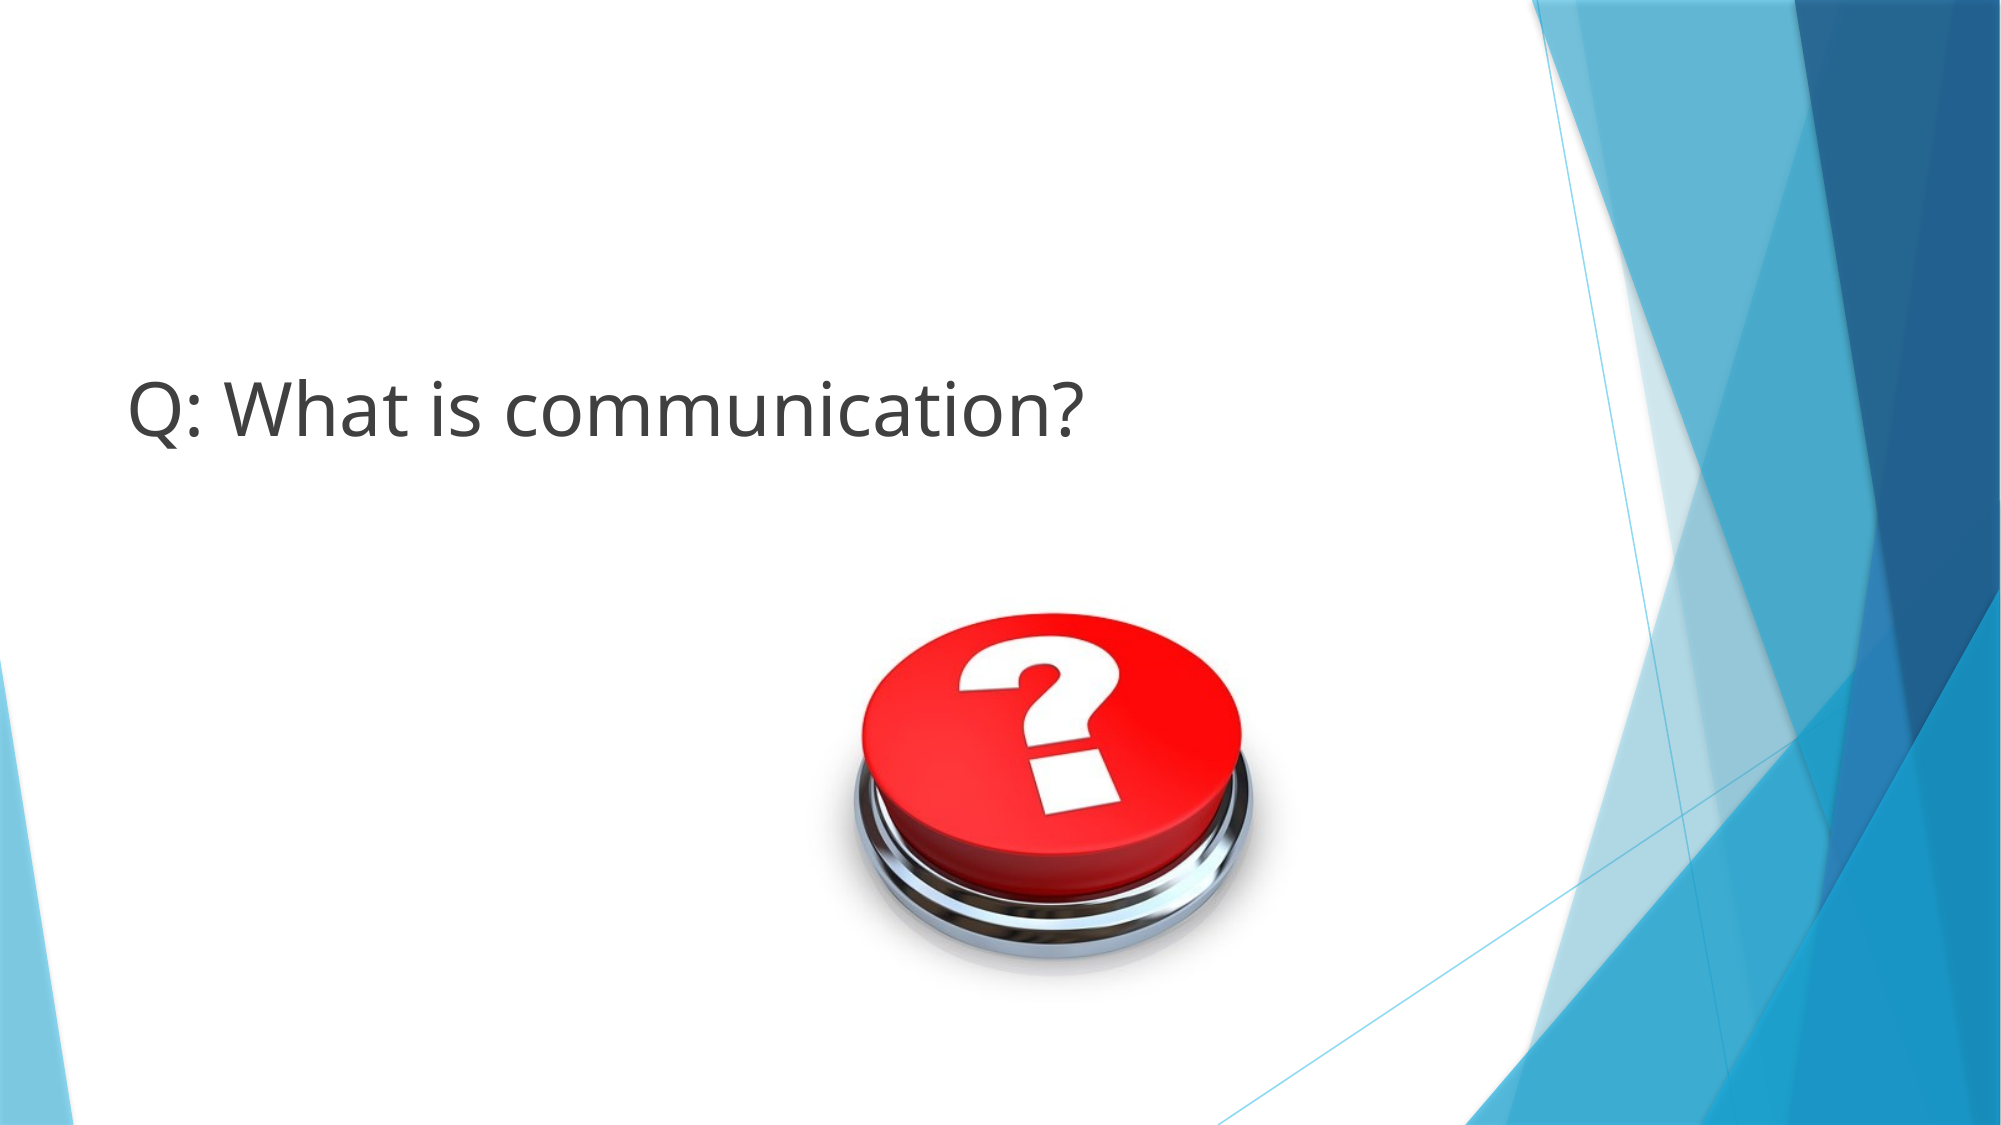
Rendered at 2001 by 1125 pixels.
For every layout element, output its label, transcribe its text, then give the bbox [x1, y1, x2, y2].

list Q: What is communication? [111, 354, 1522, 992]
picture [792, 540, 1319, 1051]
